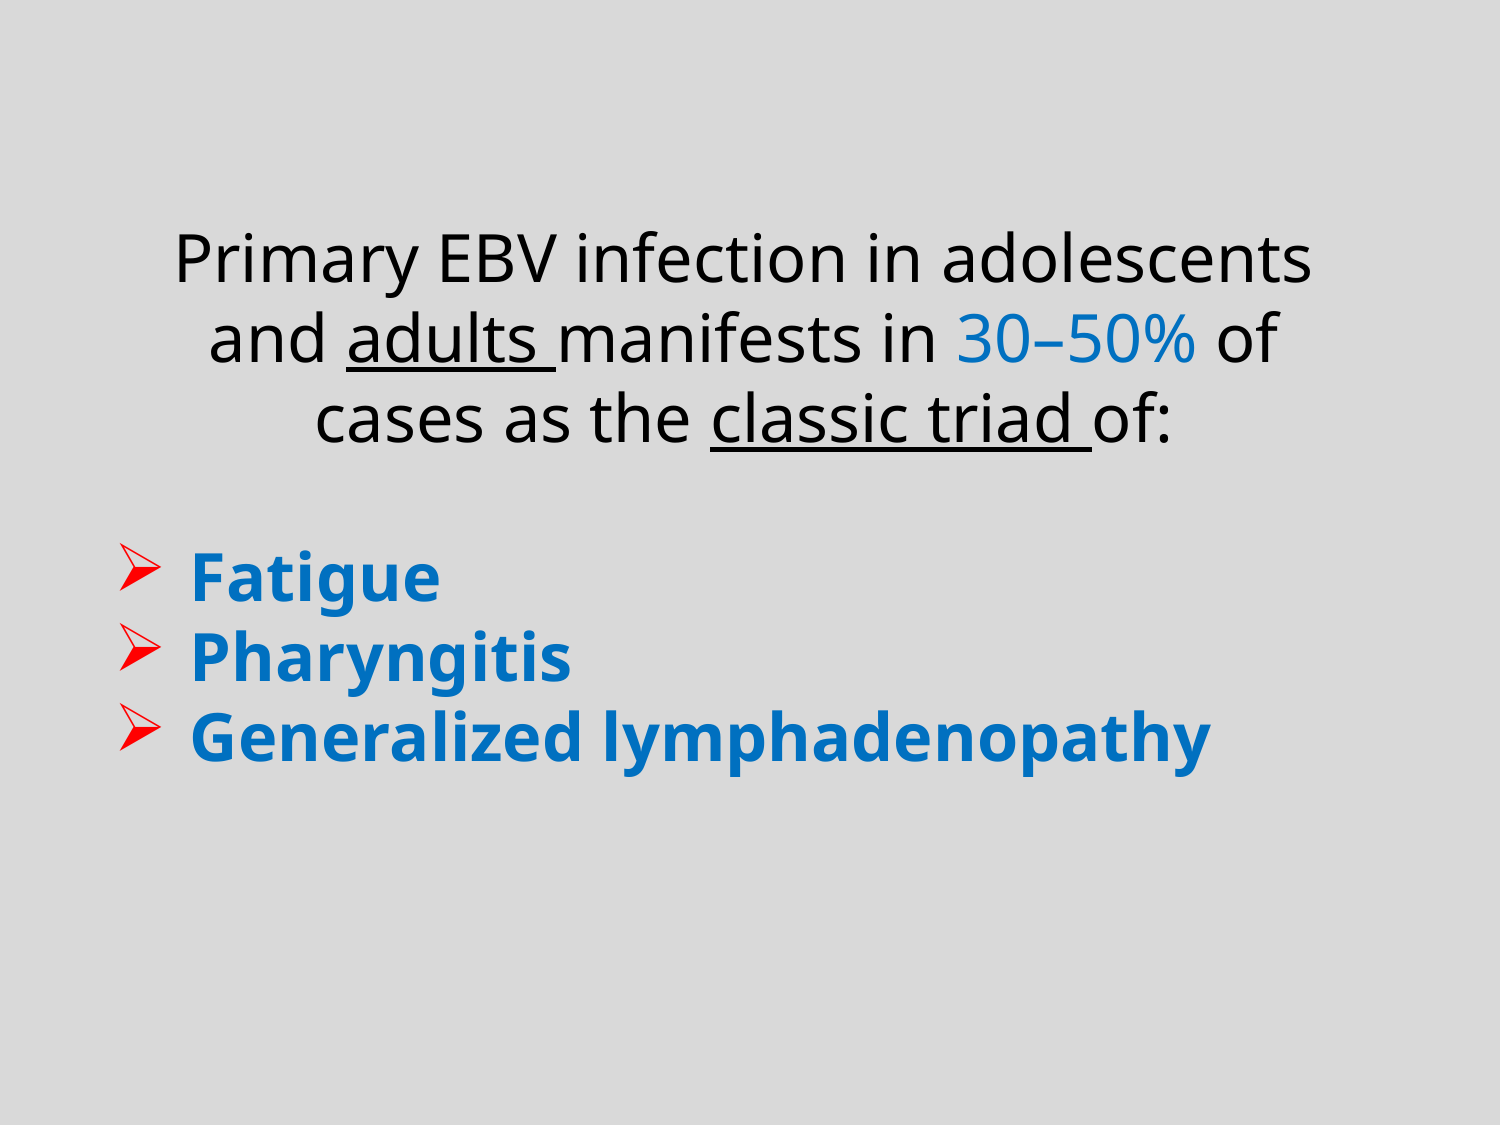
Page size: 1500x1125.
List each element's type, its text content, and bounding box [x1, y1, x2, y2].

text_box Primary EBV infection in adolescents and adults manifests in 30–50% of cases as the classic triad of: Fatigue Pharyngitis Generalized lymphadenopathy [100, 208, 1388, 943]
